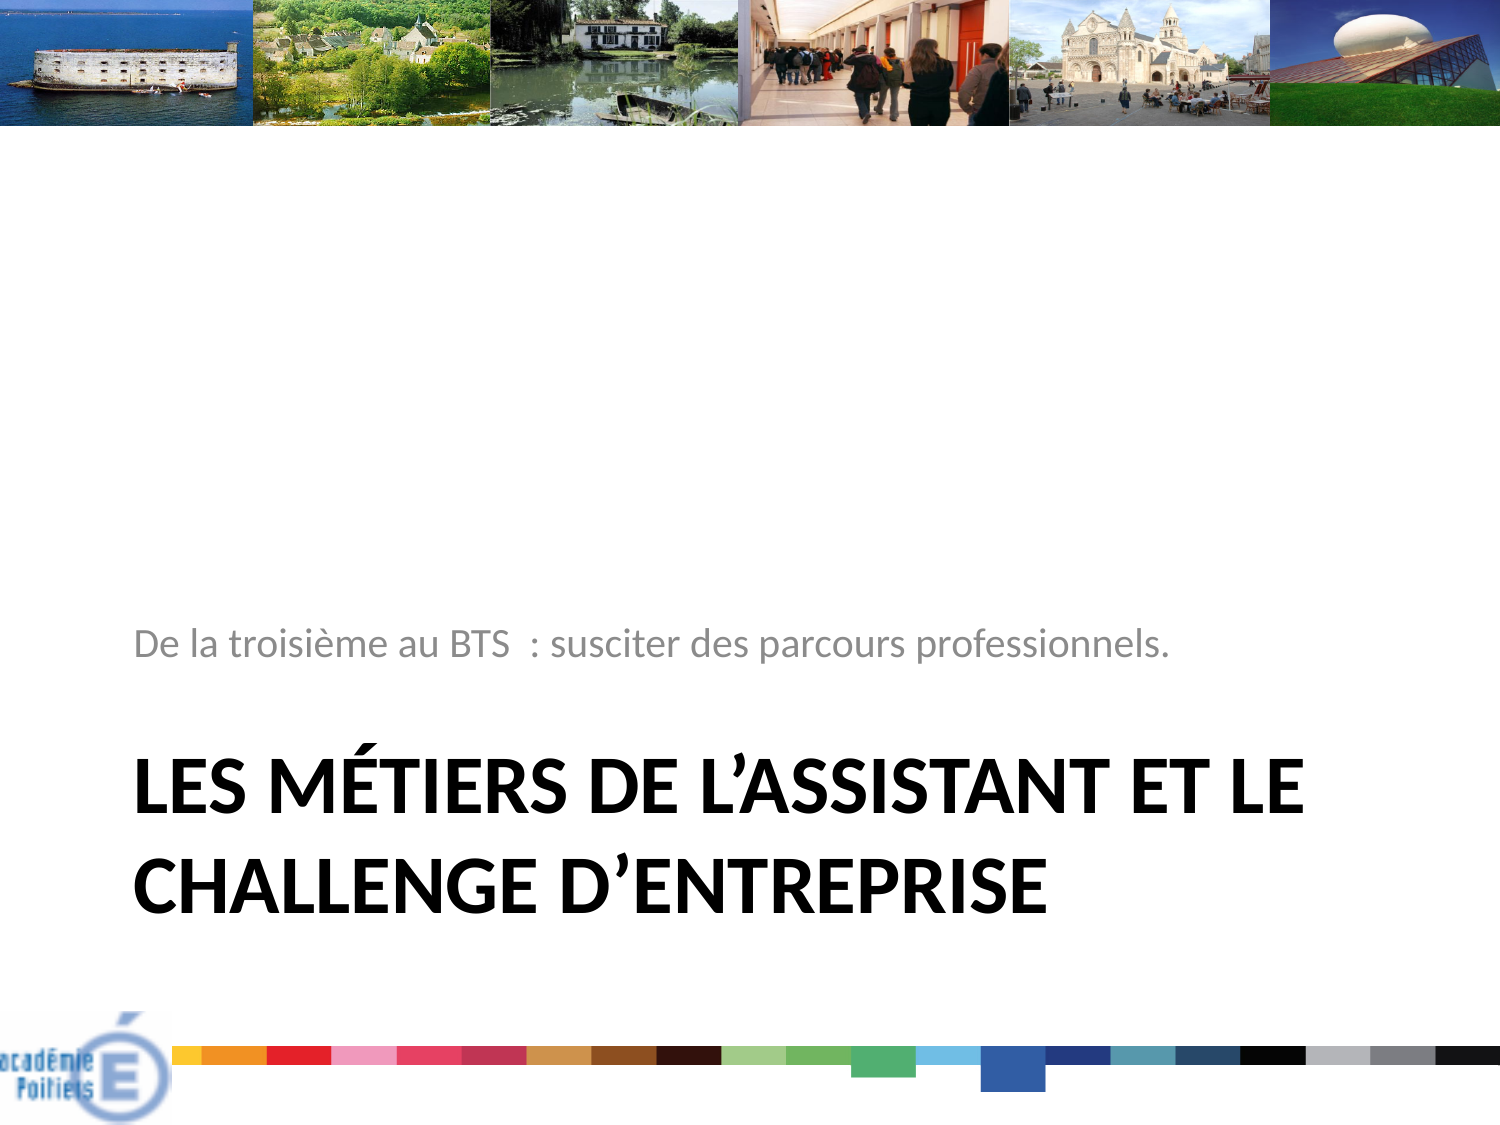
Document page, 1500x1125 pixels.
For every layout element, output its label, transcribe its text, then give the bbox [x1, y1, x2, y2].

picture [0, 1011, 1500, 1125]
picture [0, 0, 1500, 126]
list De la troisième au BTS : susciter des parcours professionnels. [118, 476, 1394, 723]
title Les métiers de l’Assistant et le challenge d’entreprise [118, 723, 1394, 947]
